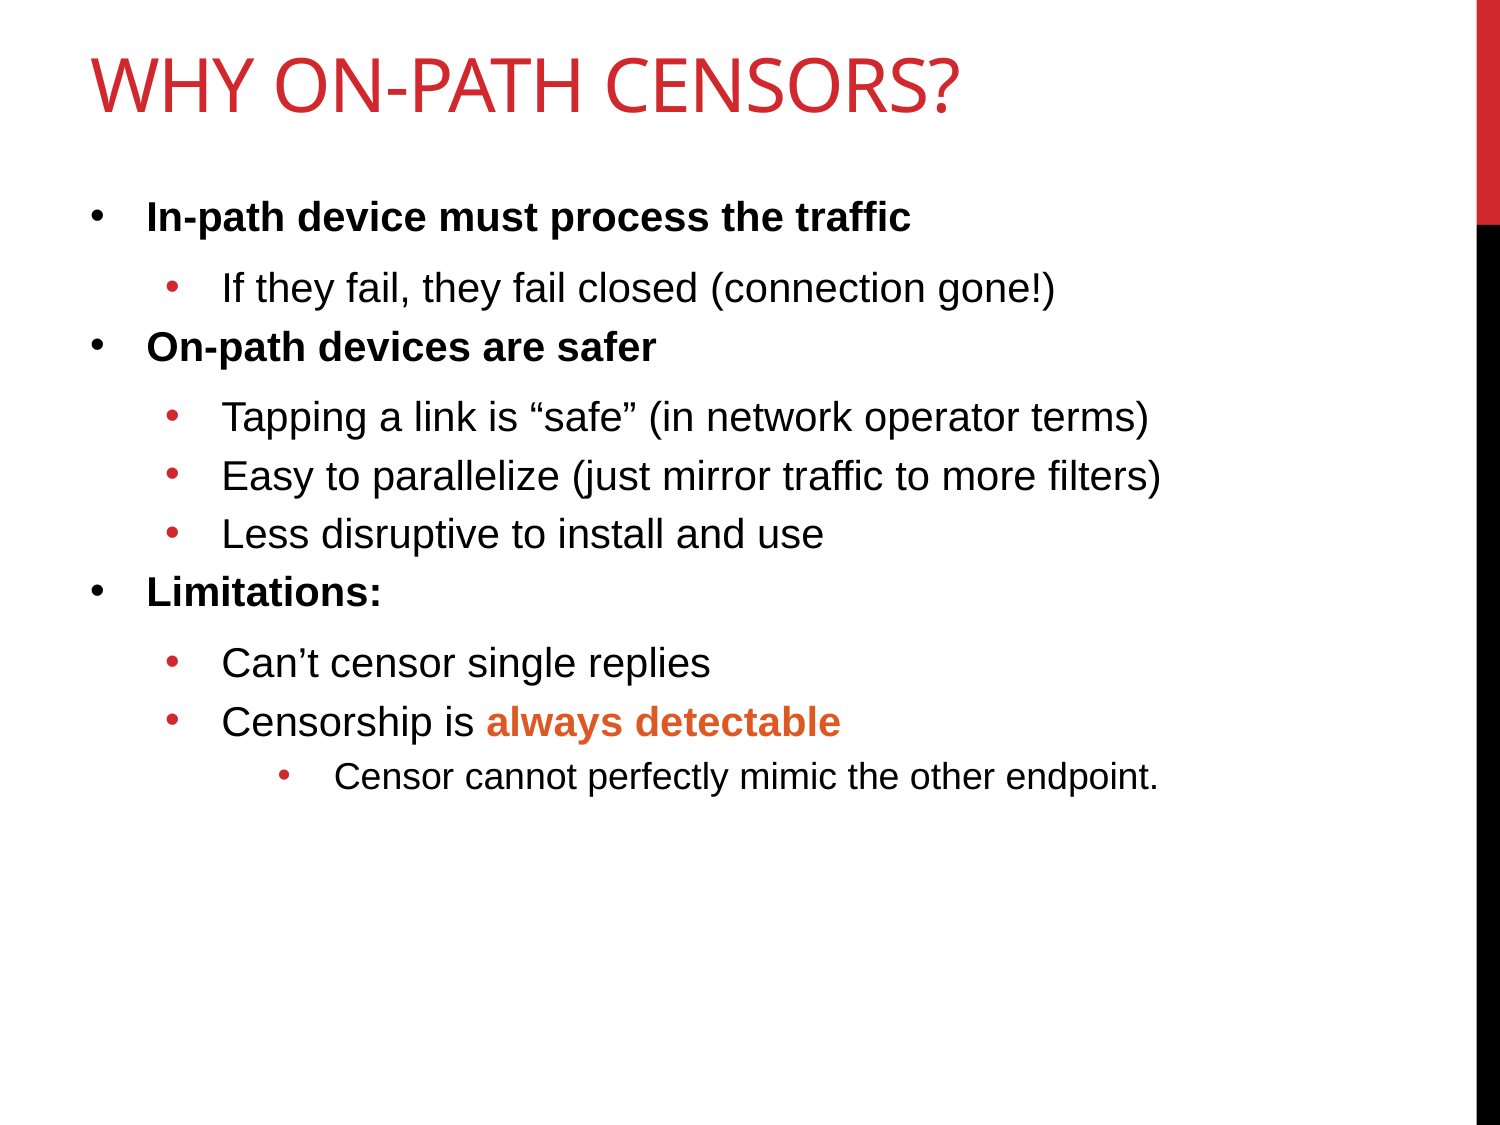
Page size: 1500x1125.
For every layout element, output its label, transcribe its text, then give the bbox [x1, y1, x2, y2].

list In-path device must process the traffic If they fail, they fail closed (connection gone!) On-path devices are safer Tapping a link is “safe” (in network operator terms) Easy to parallelize (just mirror traffic to more filters) Less disruptive to install and use Limitations: Can’t censor single replies Censorship is always detectable Censor cannot perfectly mimic the other endpoint. [75, 182, 1405, 1005]
title Why on-path censors? [75, 25, 1405, 136]
